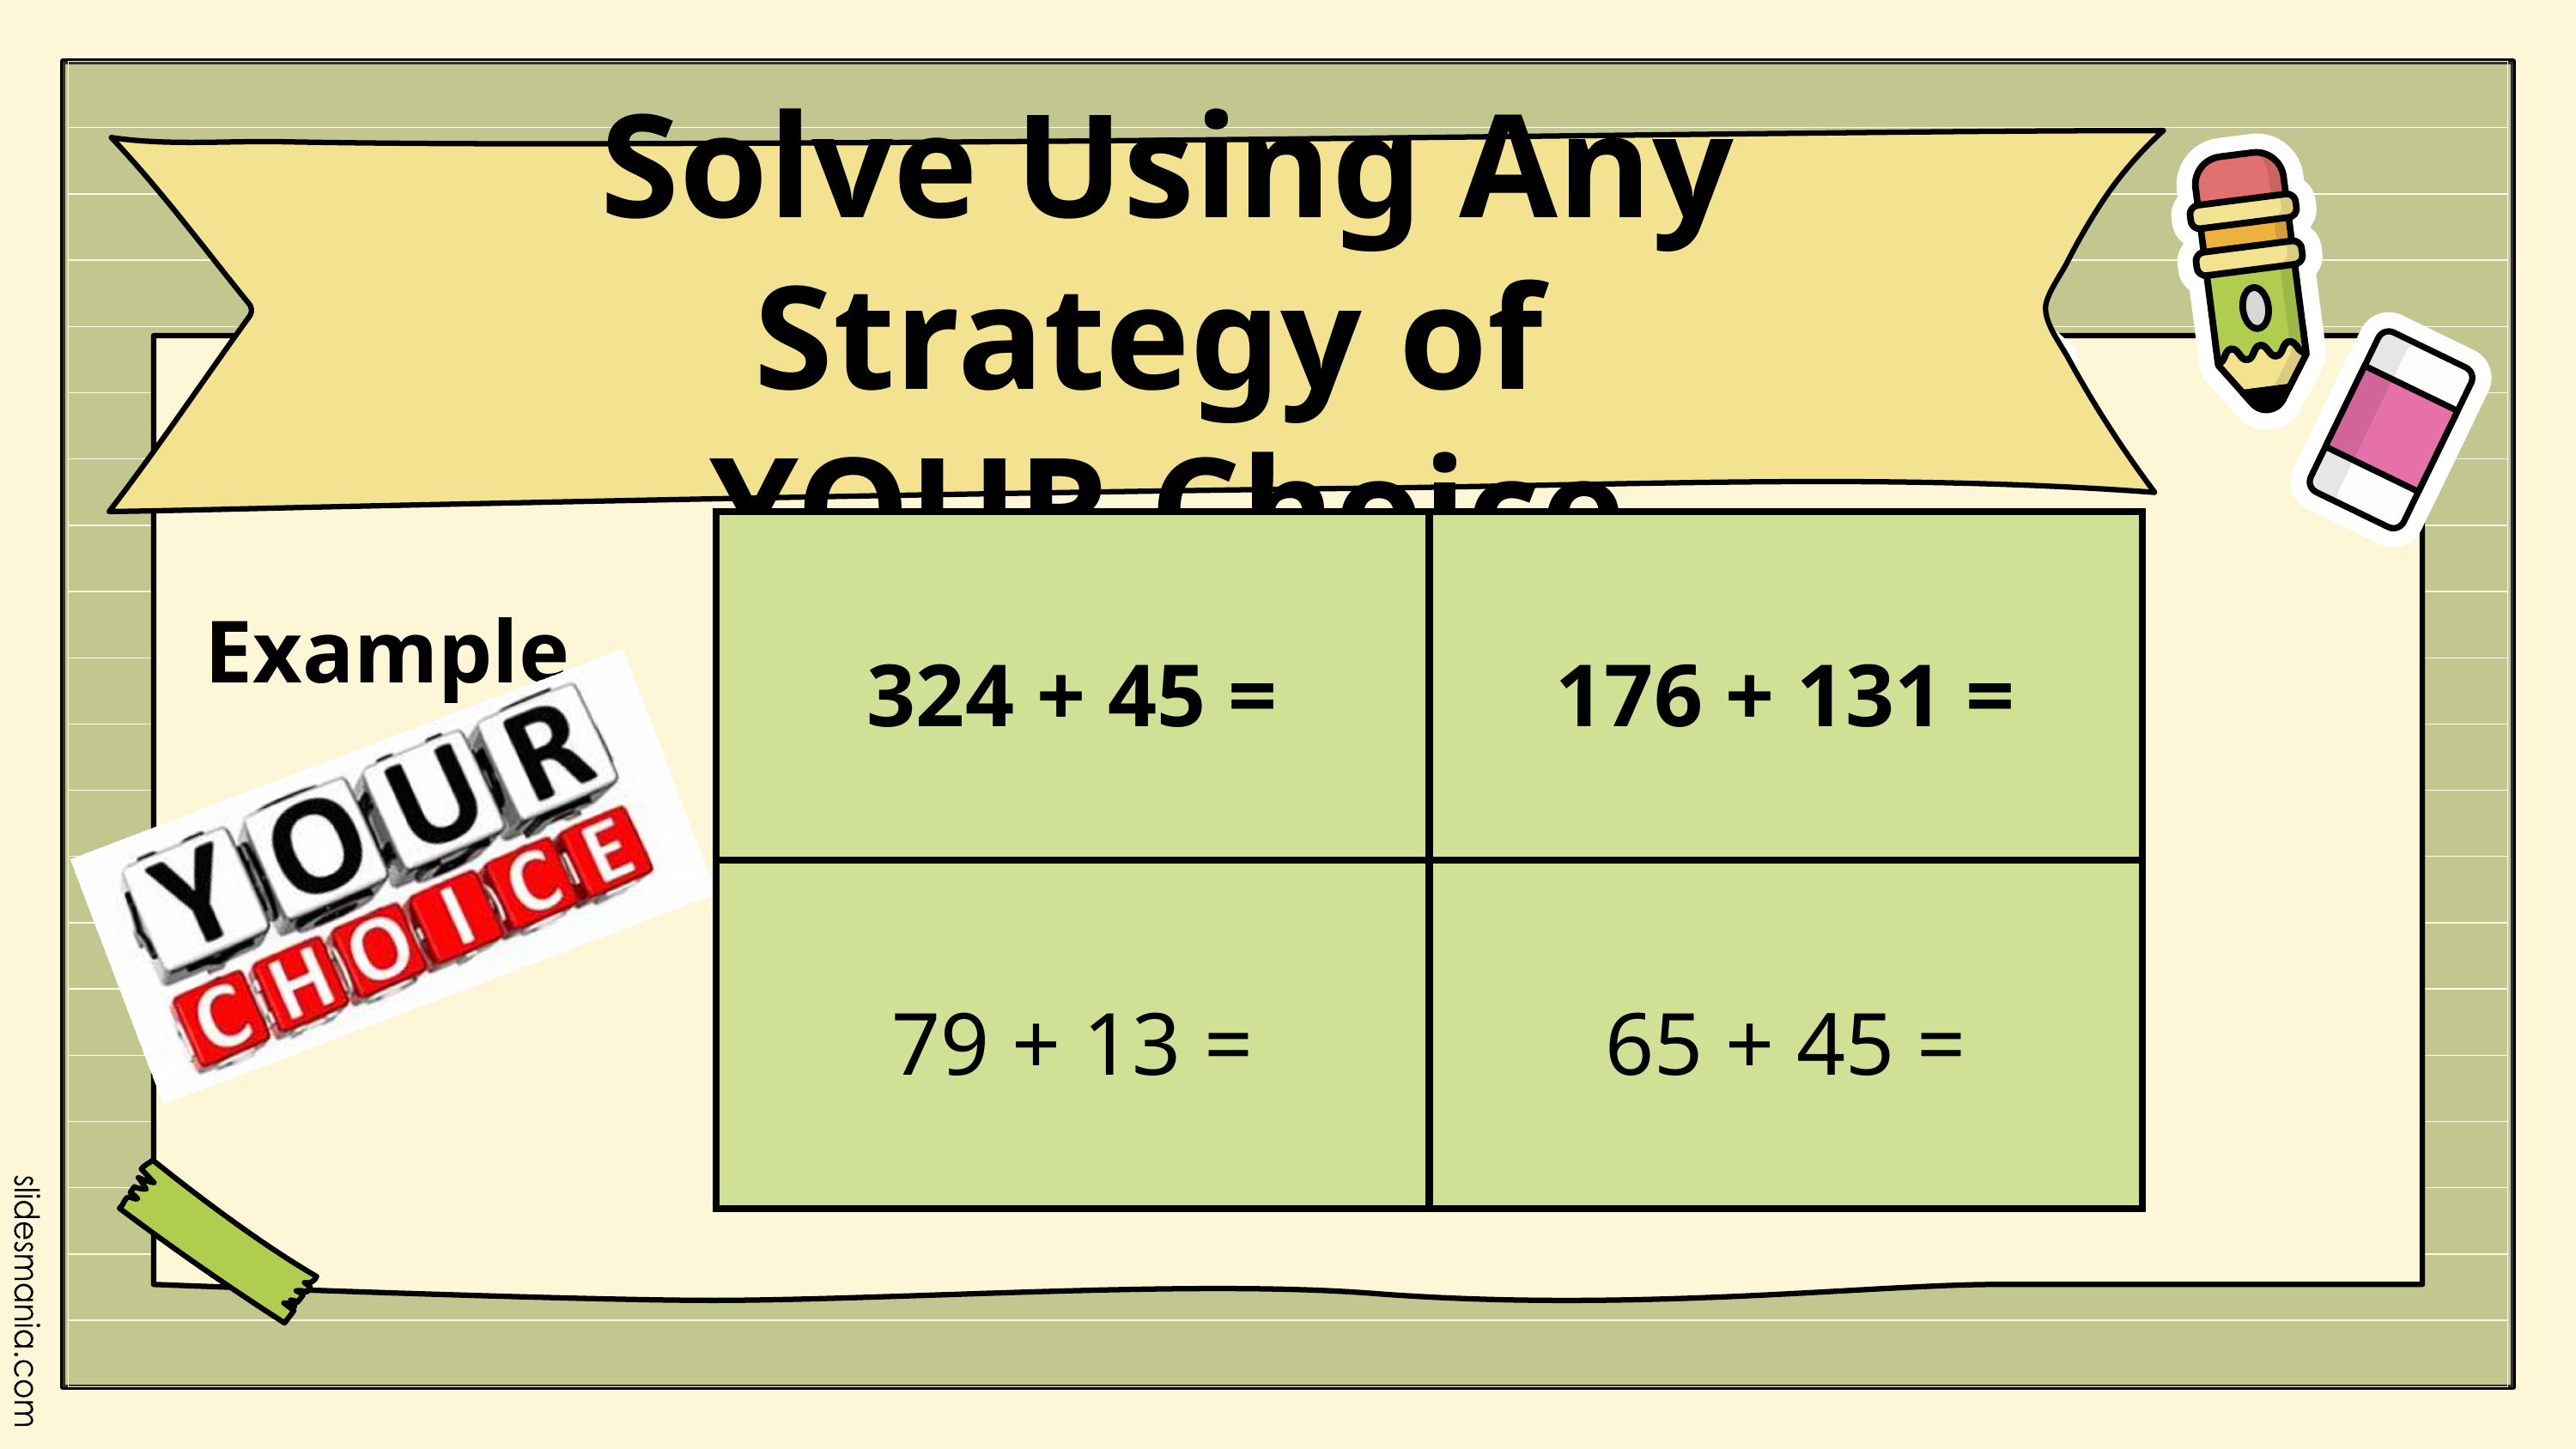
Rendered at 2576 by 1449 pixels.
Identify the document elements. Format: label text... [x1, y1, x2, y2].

text_box Type something here.46 [143, 404, 2333, 1274]
text_box Example: [191, 590, 624, 706]
text_box Solve Using Any Strategy of YOUR Choice [267, 217, 2069, 447]
picture [71, 650, 713, 1104]
table_header 324 + 45 = [720, 515, 1425, 857]
table_cell 79 + 13 = [720, 864, 1425, 1205]
table_header 176 + 131 = [1433, 515, 2139, 857]
text_box [109, 130, 2164, 512]
table_cell 65 + 45 = [1433, 864, 2139, 1205]
